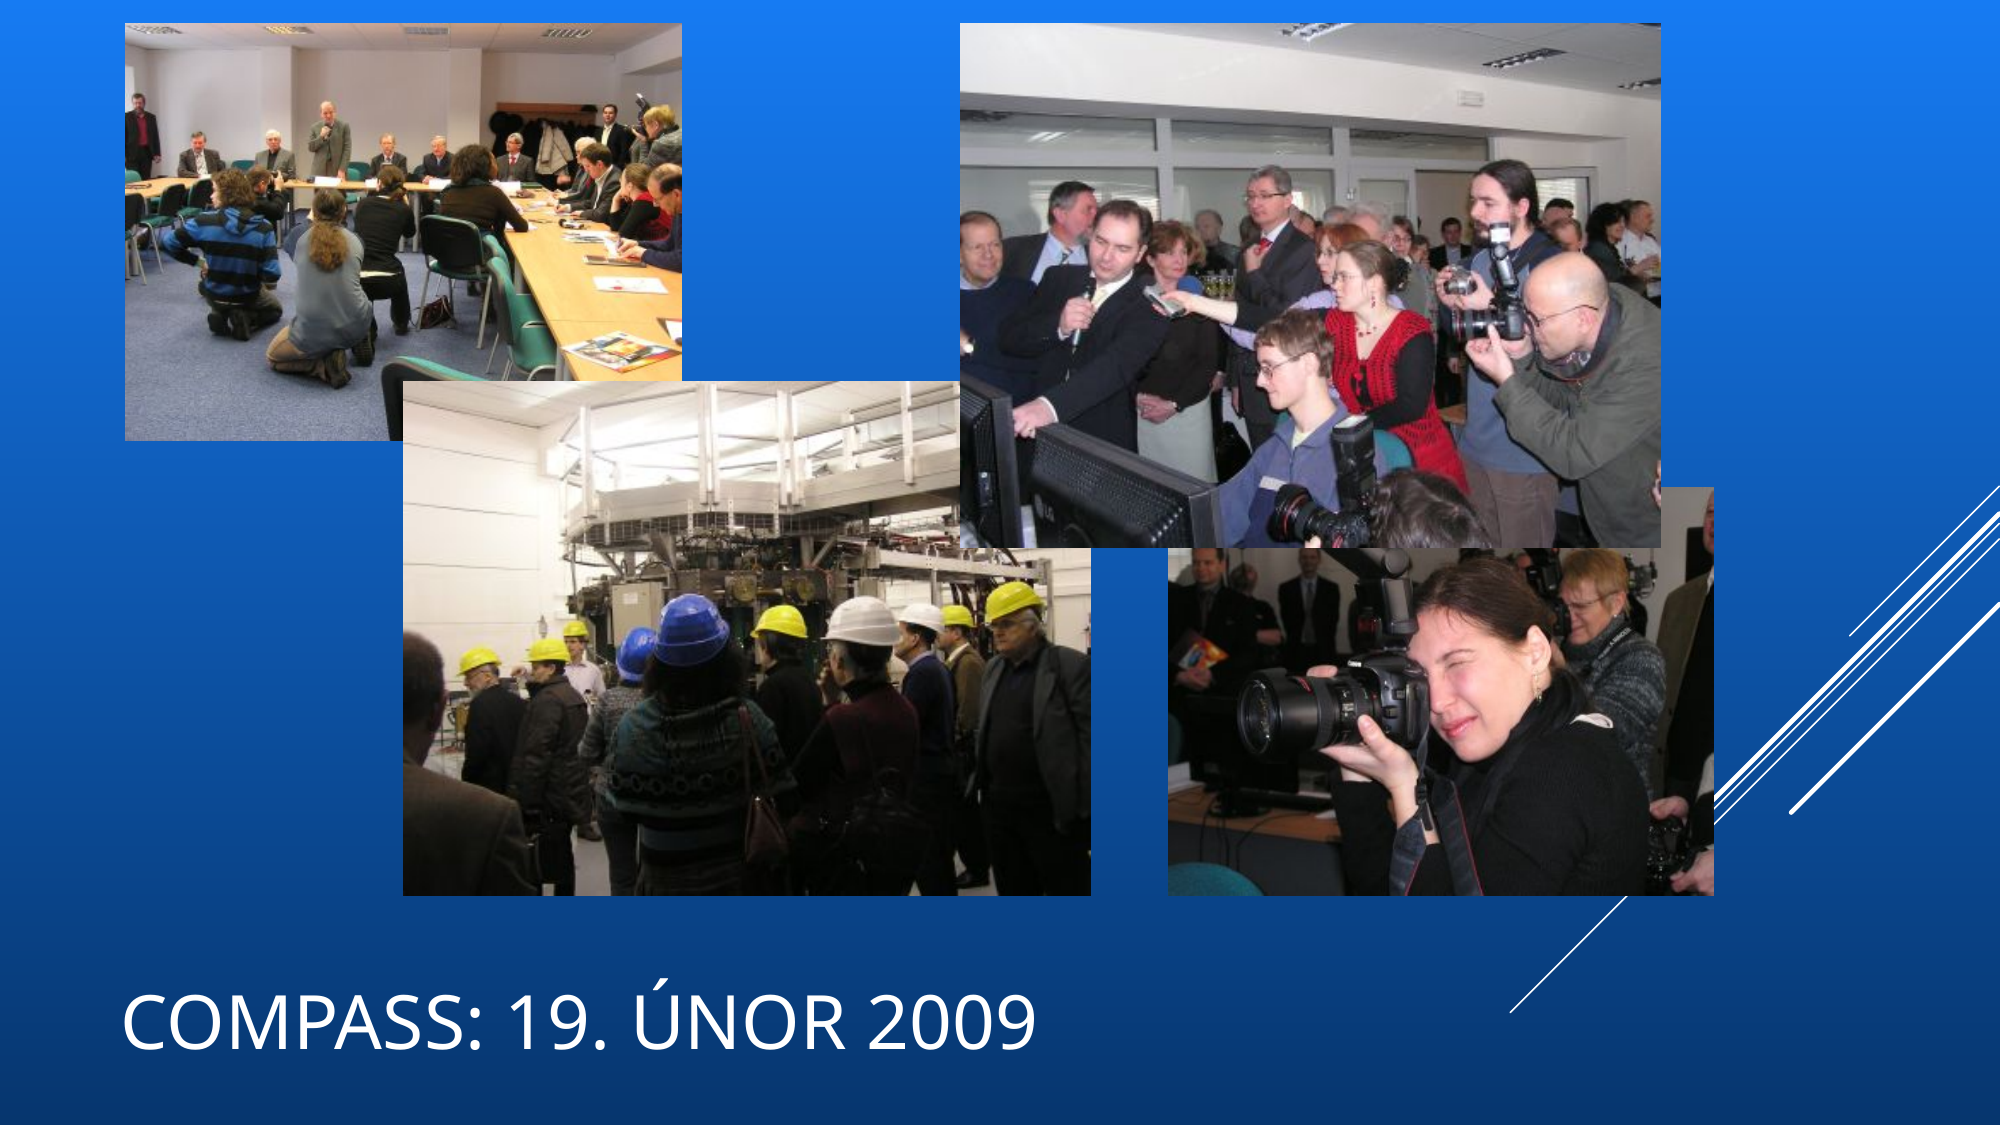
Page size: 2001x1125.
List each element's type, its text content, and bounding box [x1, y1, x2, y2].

title COMPASS: 19. únor 2009 [105, 895, 1506, 1125]
picture [124, 22, 1714, 896]
